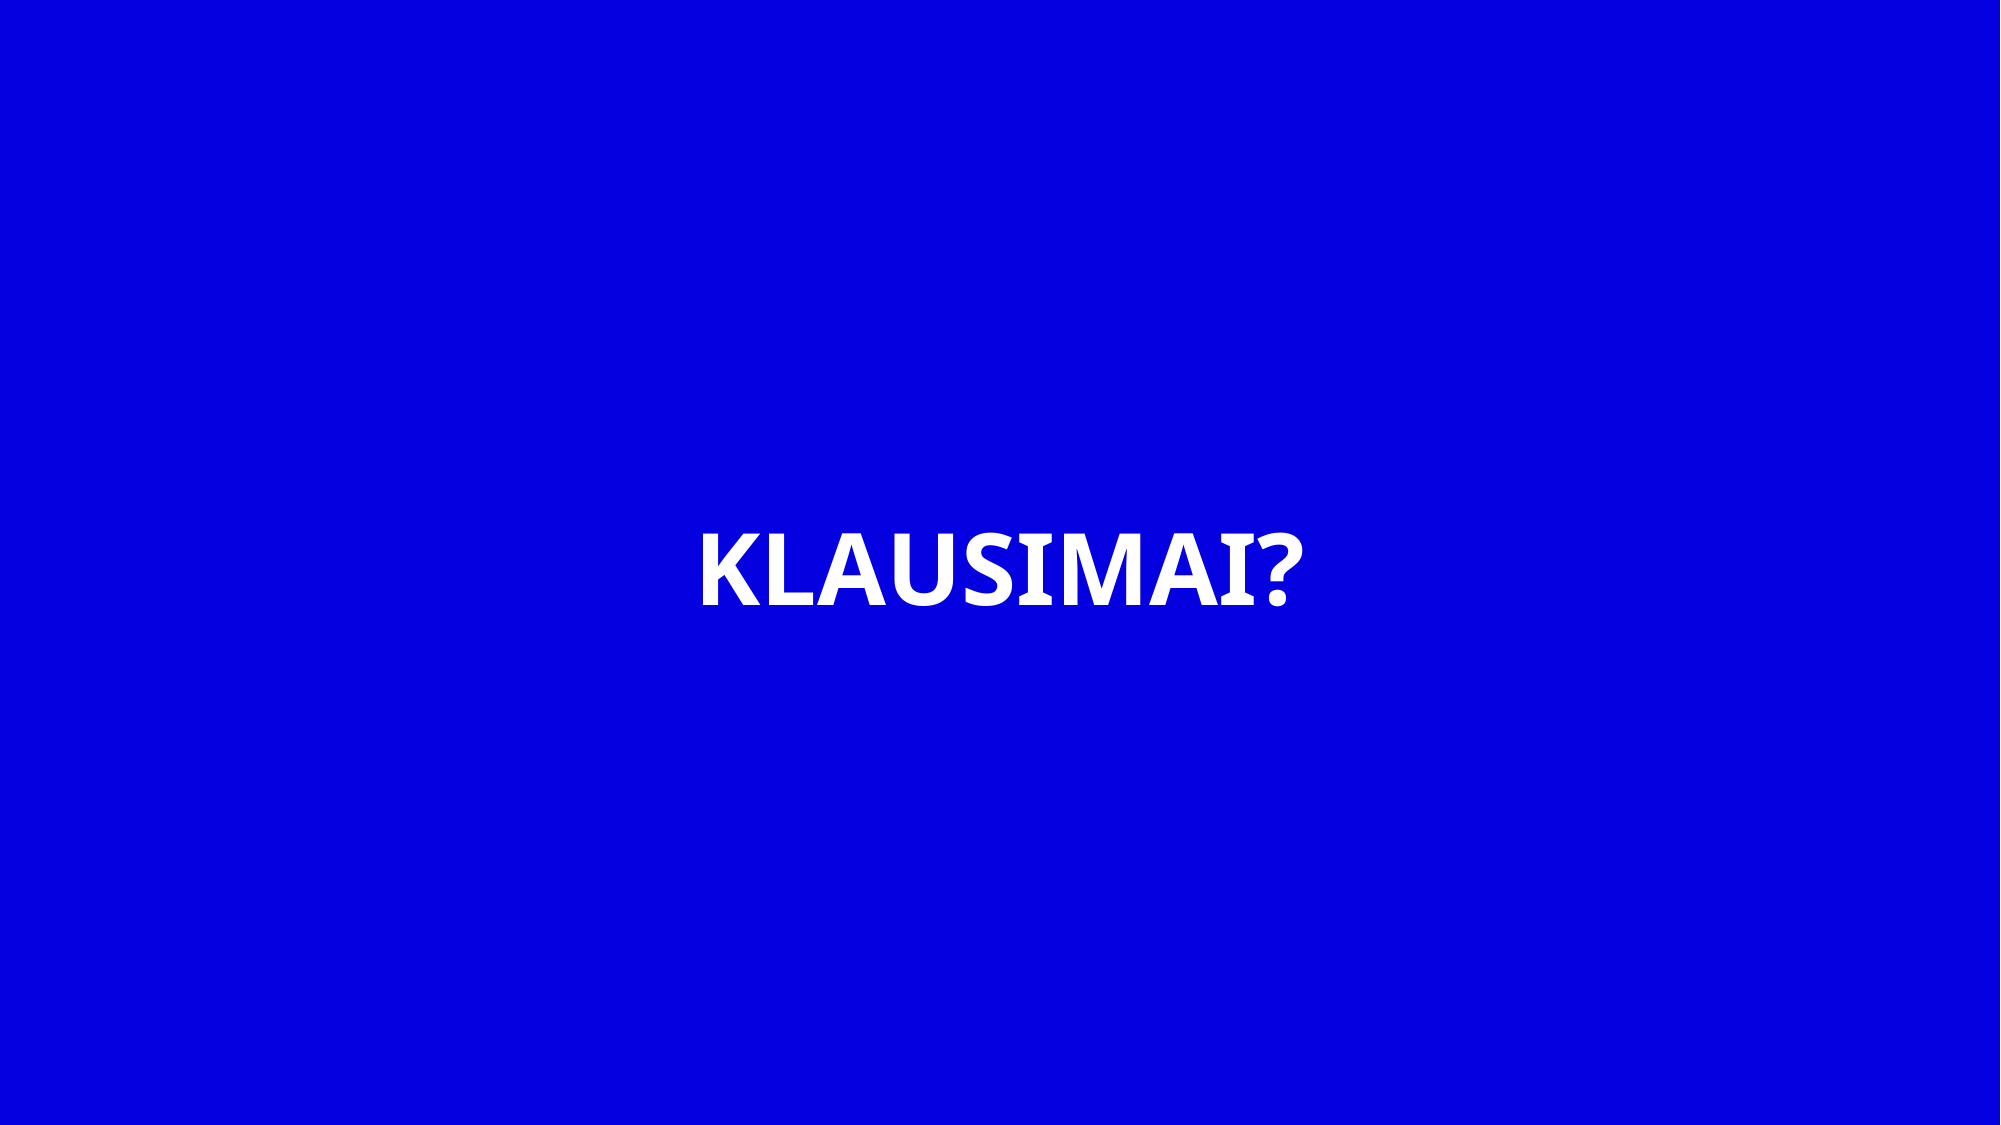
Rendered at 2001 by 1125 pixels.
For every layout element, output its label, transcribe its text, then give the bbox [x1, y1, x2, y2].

text_box KLAUSIMAI? [352, 497, 1648, 633]
